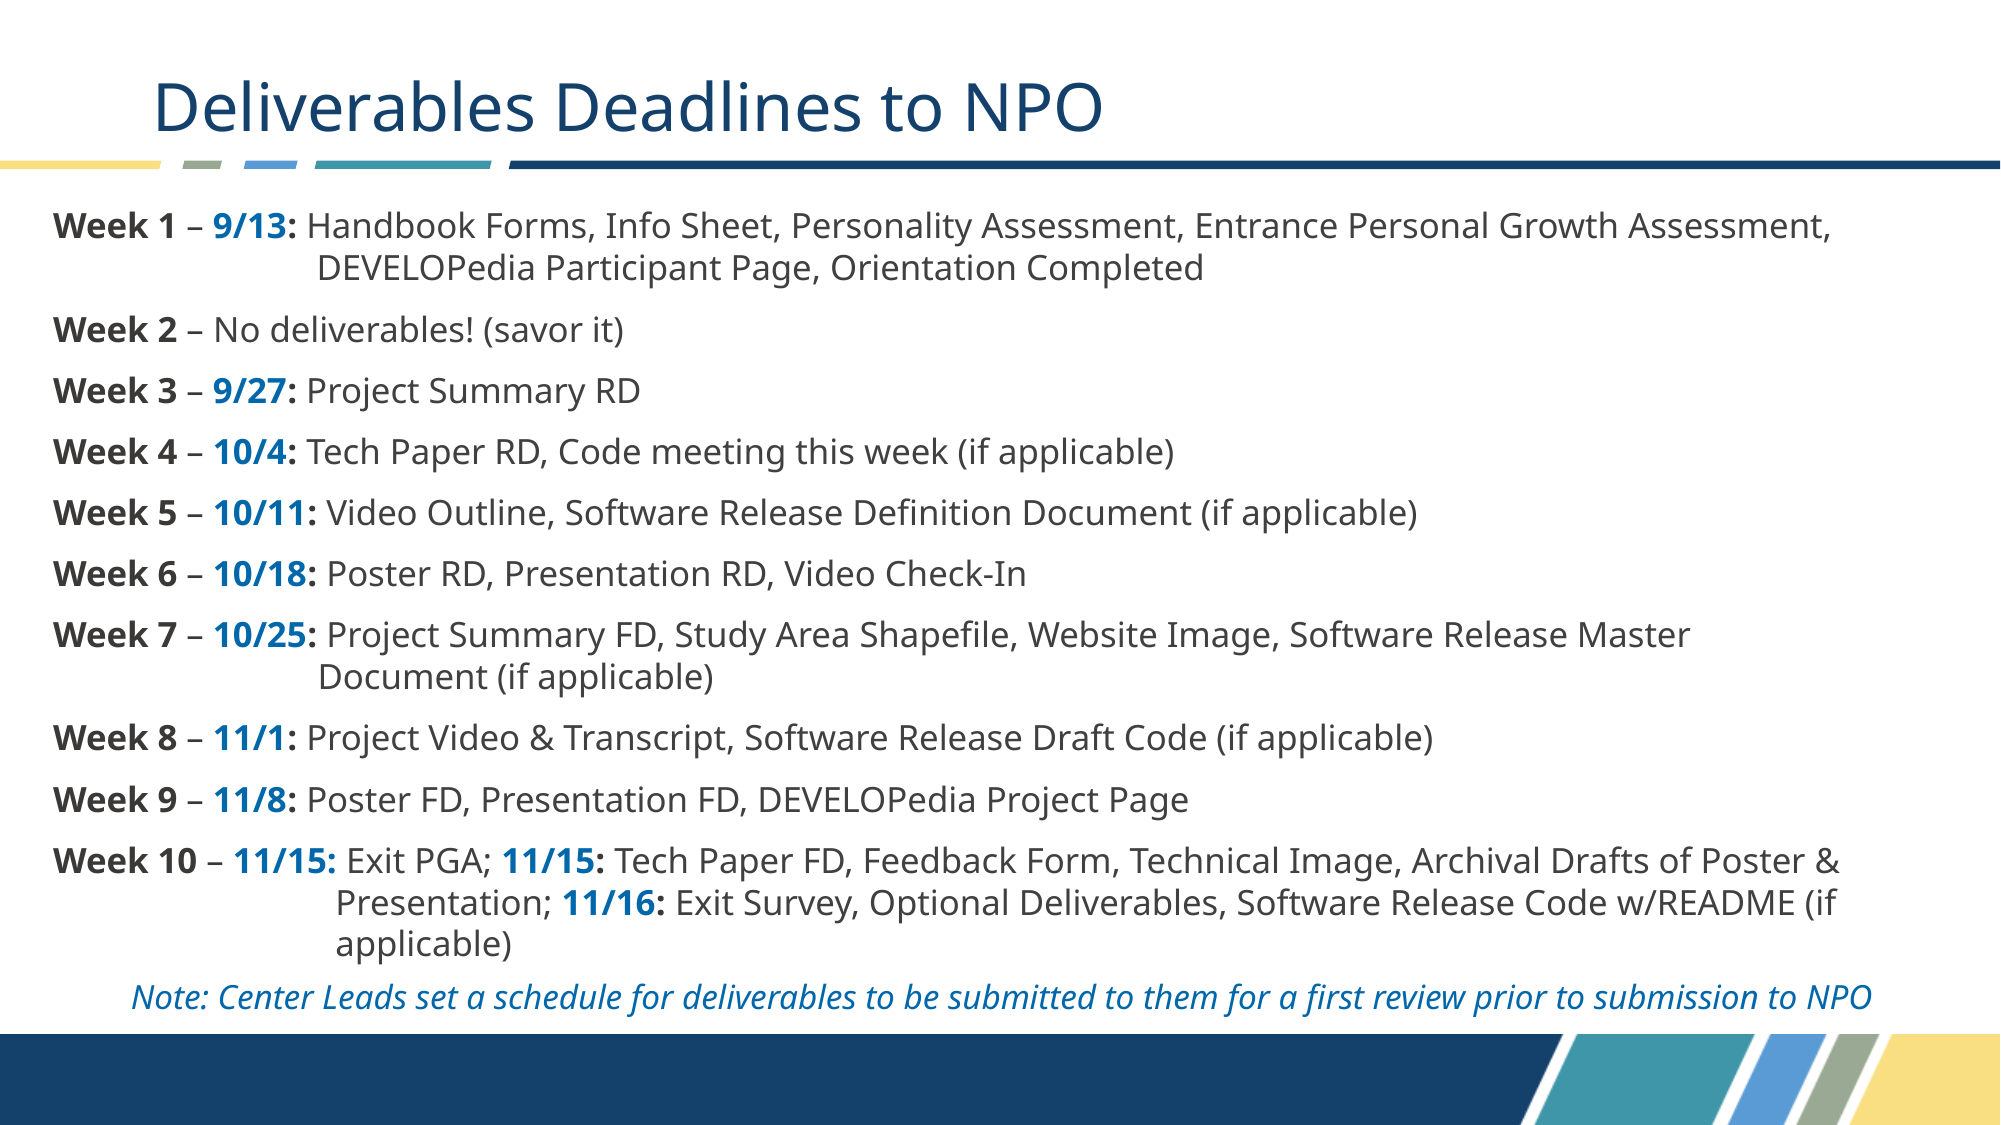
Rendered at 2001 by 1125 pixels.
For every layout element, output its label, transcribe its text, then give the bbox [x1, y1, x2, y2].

text_box Week 1 – 9/13: Handbook Forms, Info Sheet, Personality Assessment, Entrance Personal Growth Assessment, DEVELOPedia Participant Page, Orientation Completed Week 2 – No deliverables! (savor it) Week 3 – 9/27: Project Summary RD Week 4 – 10/4: Tech Paper RD, Code meeting this week (if applicable) Week 5 – 10/11: Video Outline, Software Release Definition Document (if applicable) Week 6 – 10/18: Poster RD, Presentation RD, Video Check-In Week 7 – 10/25: Project Summary FD, Study Area Shapefile, Website Image, Software Release Master Document (if applicable) Week 8 – 11/1: Project Video & Transcript, Software Release Draft Code (if applicable) Week 9 – 11/8: Poster FD, Presentation FD, DEVELOPedia Project Page Week 10 – 11/15: Exit PGA; 11/15: Tech Paper FD, Feedback Form, Technical Image, Archival Drafts of Poster & Presentation; 11/16: Exit Survey, Optional Deliverables, Software Release Code w/README (if applicable) [38, 196, 1984, 972]
text_box Note: Center Leads set a schedule for deliverables to be submitted to them for a first review prior to submission to NPO [35, 969, 1971, 1024]
title Deliverables Deadlines to NPO [137, 59, 1863, 161]
picture [0, 1034, 2000, 1125]
